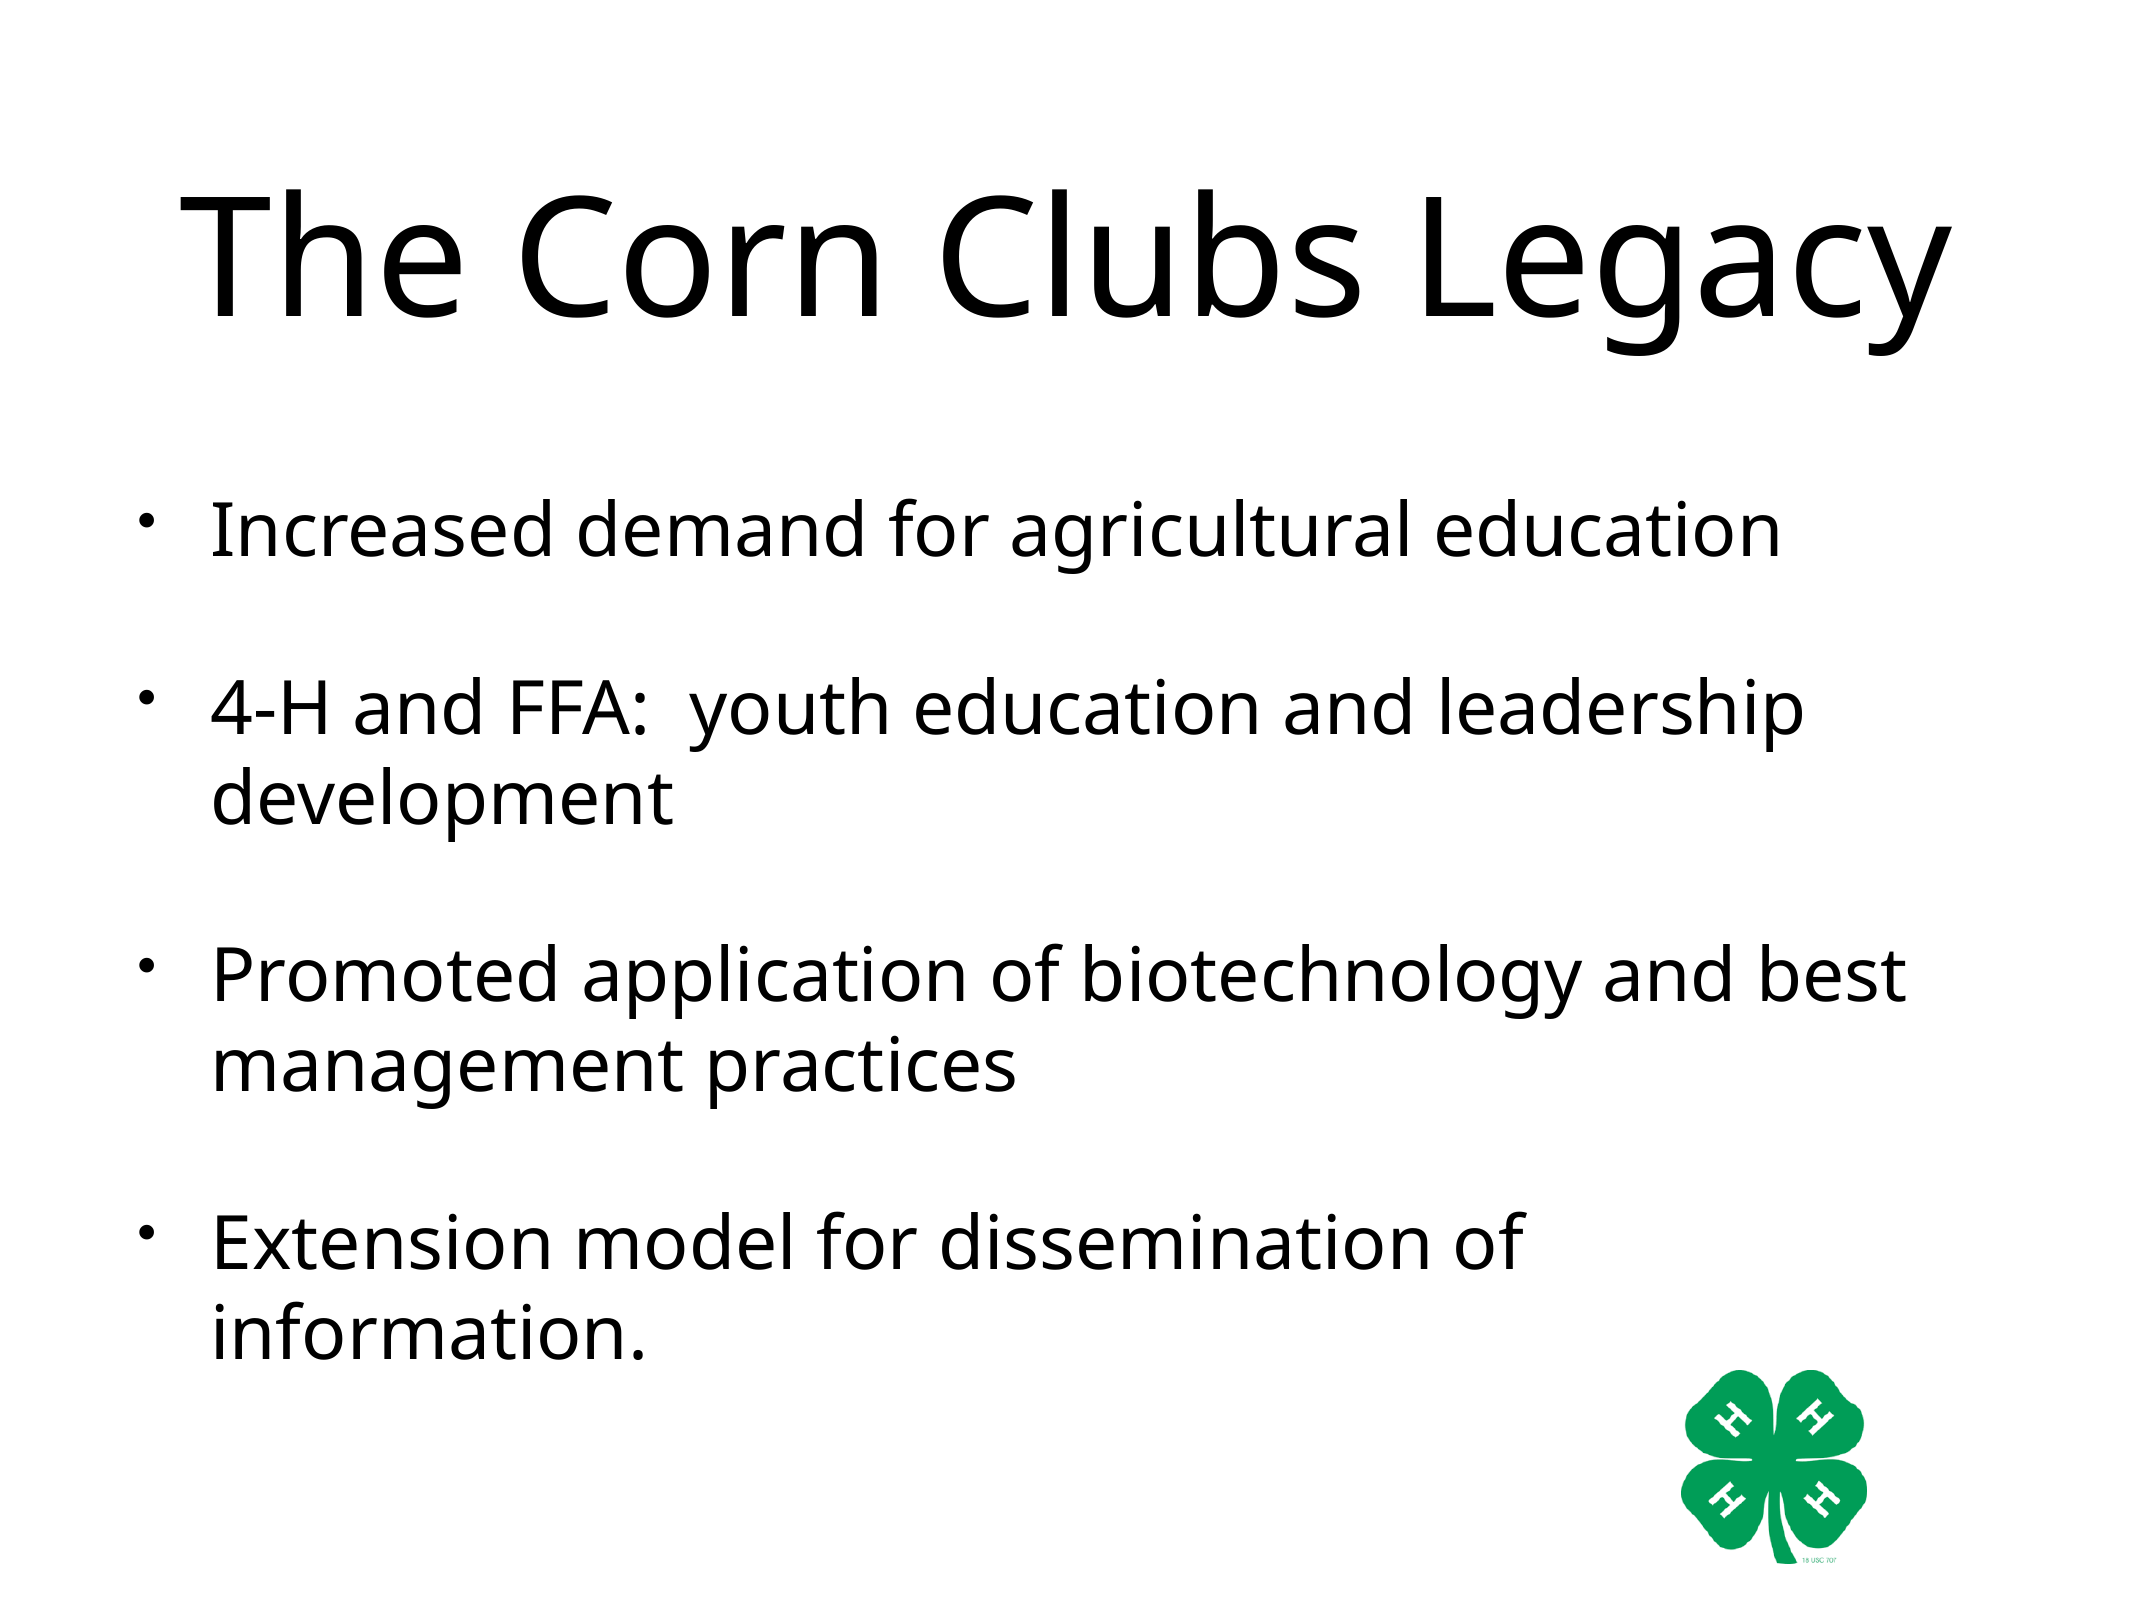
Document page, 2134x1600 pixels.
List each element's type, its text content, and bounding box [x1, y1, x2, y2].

title The Corn Clubs Legacy [155, 72, 1978, 428]
picture [1680, 1369, 1867, 1564]
list Increased demand for agricultural education 4-H and FFA: youth education and leadership development Promoted application of biotechnology and best management practices Extension model for dissemination of information. [136, 411, 1959, 1445]
